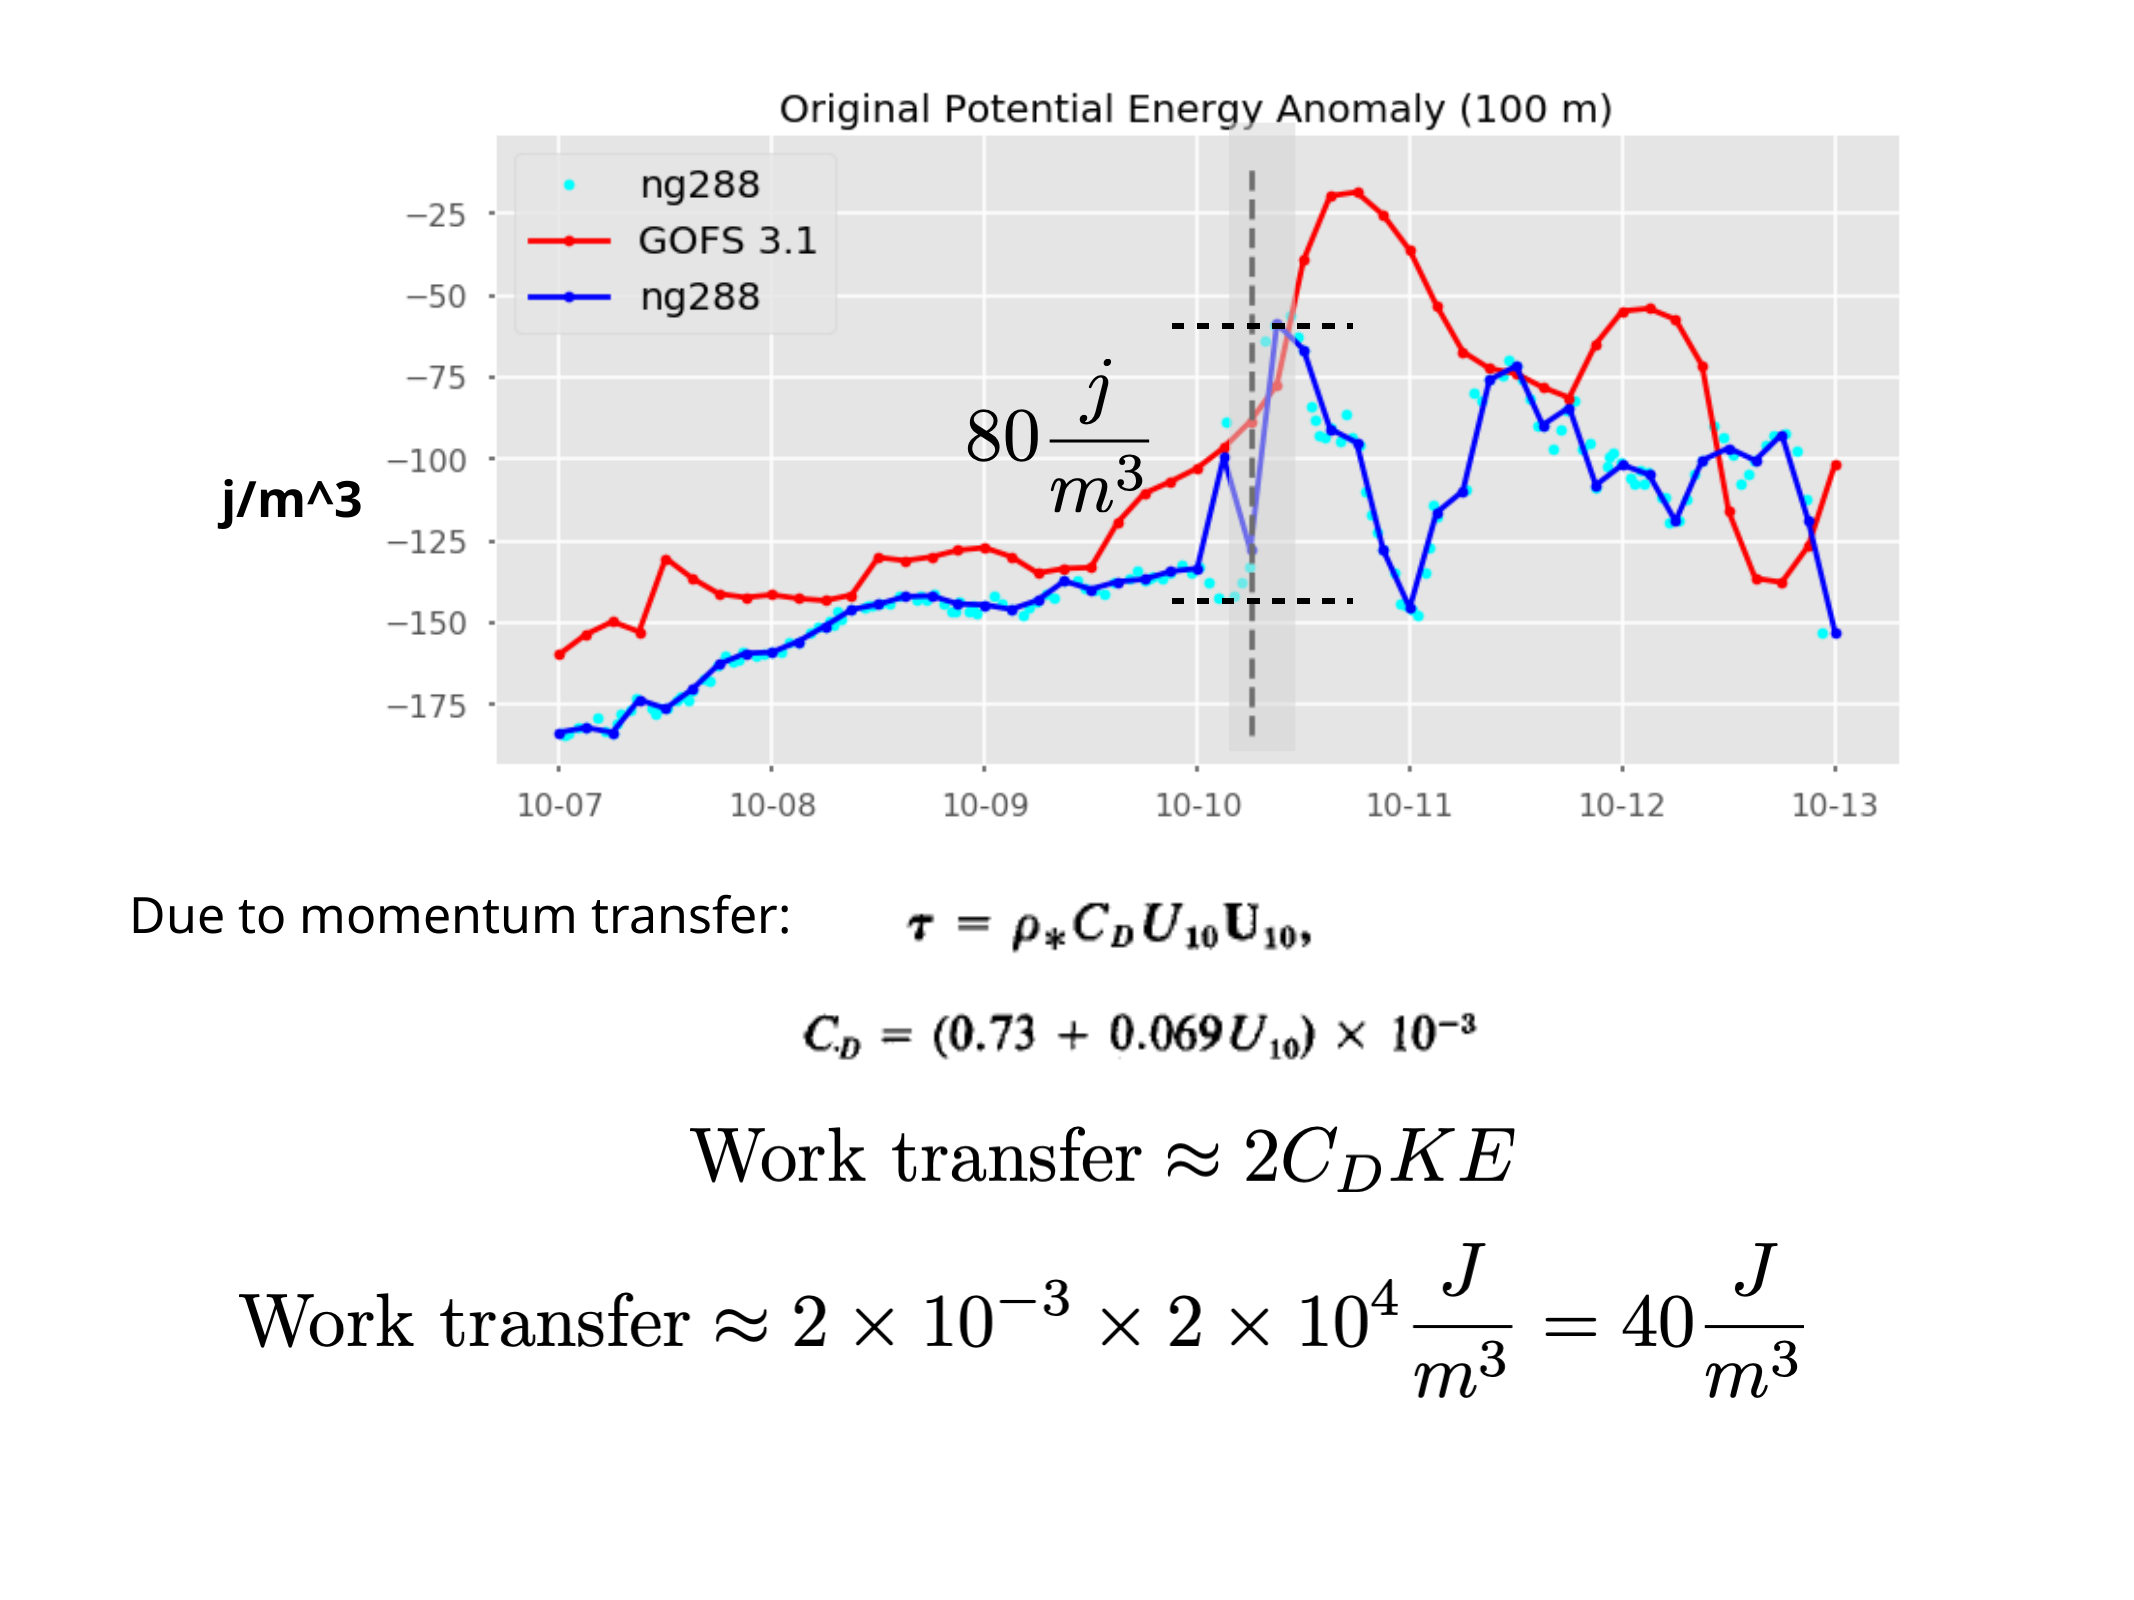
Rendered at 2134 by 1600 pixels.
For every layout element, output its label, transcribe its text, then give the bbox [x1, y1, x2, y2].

picture [239, 1242, 1805, 1400]
picture [766, 991, 1518, 1078]
picture [861, 873, 1345, 978]
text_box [214, 80, 1919, 837]
picture [690, 1126, 1516, 1194]
text_box Due to momentum transfer: [121, 875, 801, 953]
